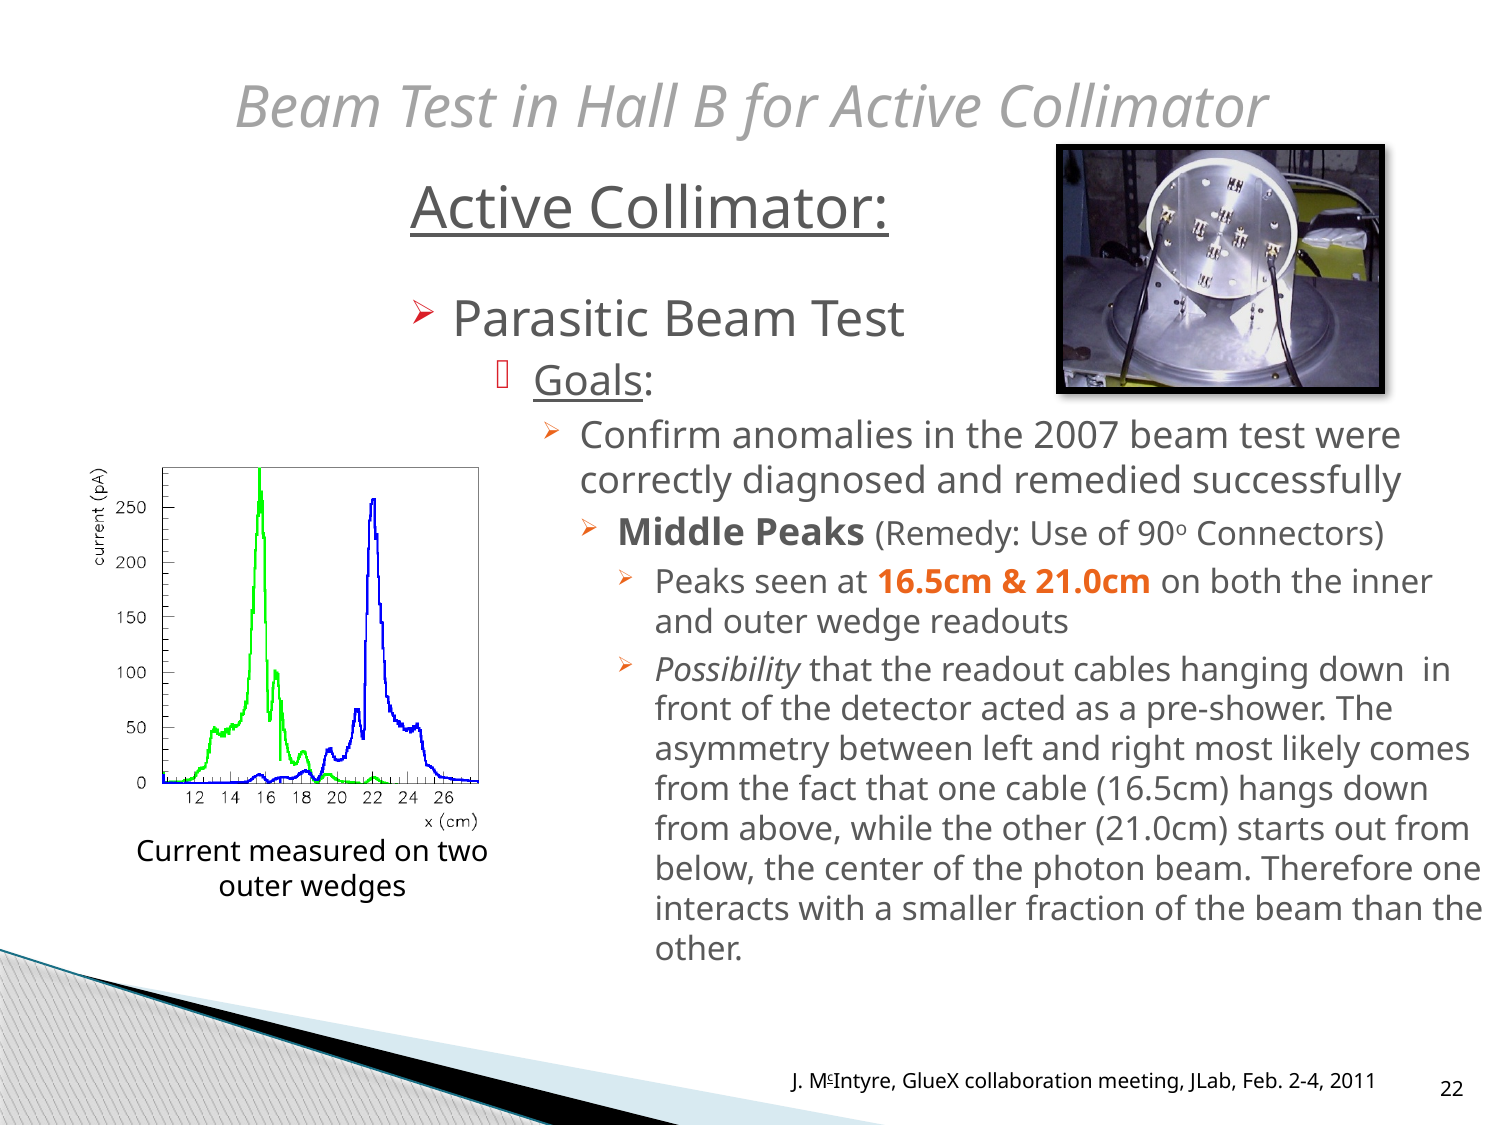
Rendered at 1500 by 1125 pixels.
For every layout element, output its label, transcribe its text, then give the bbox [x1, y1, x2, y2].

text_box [74, 449, 513, 912]
footer J. McIntyre, GlueX collaboration meeting, JLab, Feb. 2-4, 2011 [737, 1040, 1432, 1100]
title Beam Test in Hall B for Active Collimator [62, 45, 1442, 163]
list Active Collimator: Parasitic Beam Test Goals: Confirm anomalies in the 2007 beam test were correctly diagnosed and remedied successfully Middle Peaks (Remedy: Use of 90o Connectors) Peaks seen at 16.5cm & 21.0cm on both the inner and outer wedge readouts Possibility that the readout cables hanging down in front of the detector acted as a pre-shower. The asymmetry between left and right most likely comes from the fact that one cable (16.5cm) hangs down from above, while the other (21.0cm) starts out from below, the center of the photon beam. Therefore one interacts with a smaller fraction of the beam than the other. [377, 162, 1500, 1025]
picture [1062, 149, 1380, 388]
slide_number 22 [1418, 1051, 1479, 1112]
